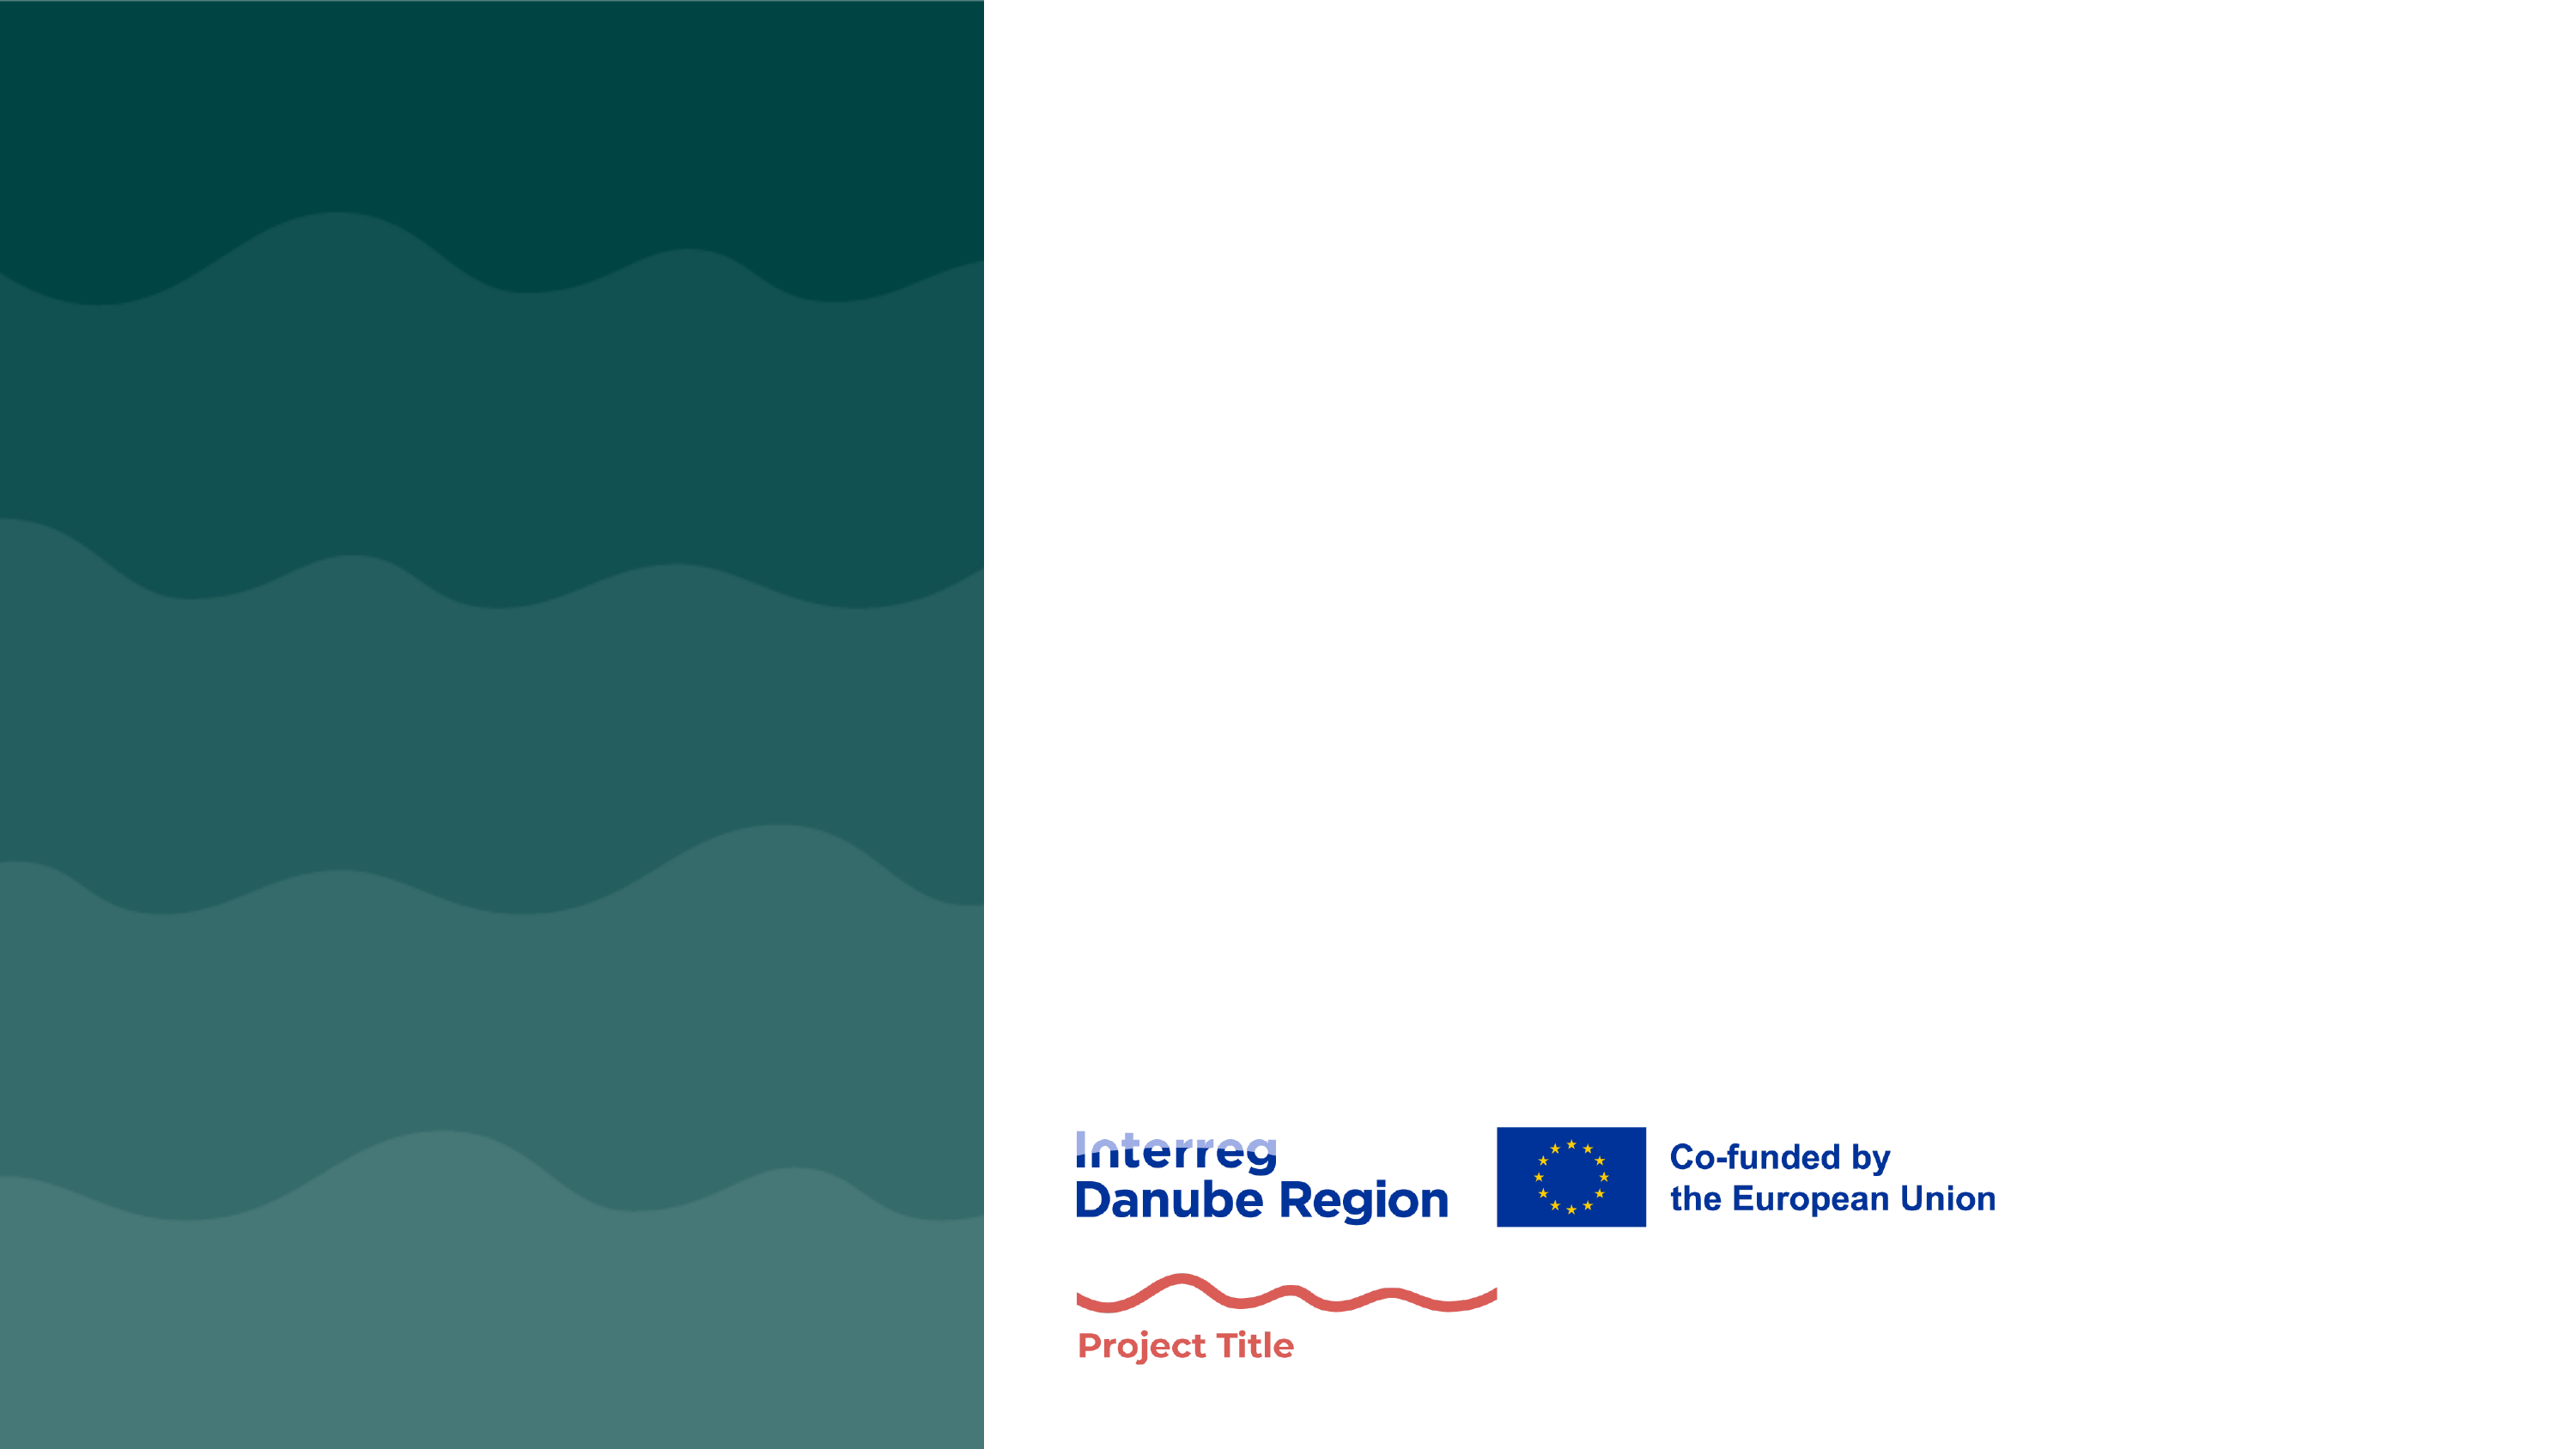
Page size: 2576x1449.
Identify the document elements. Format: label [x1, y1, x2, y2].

picture [1077, 1124, 1995, 1367]
picture [0, 0, 984, 1449]
